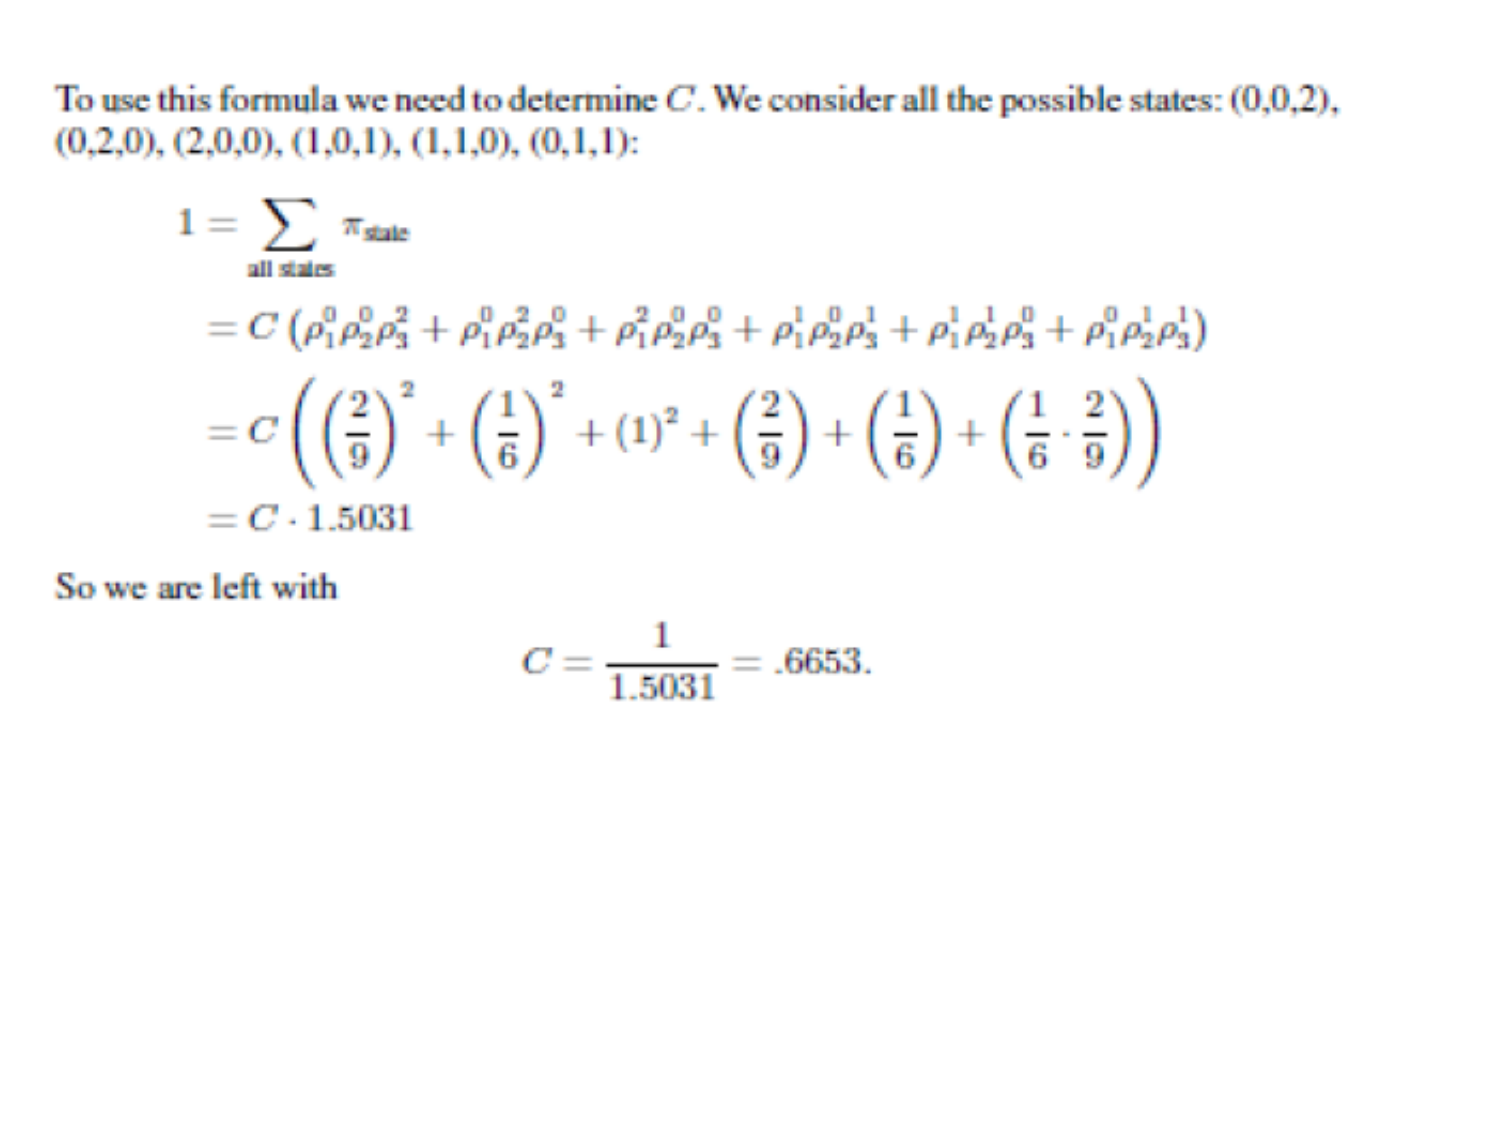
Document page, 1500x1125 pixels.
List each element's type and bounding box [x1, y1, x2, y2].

picture [49, 74, 1410, 738]
